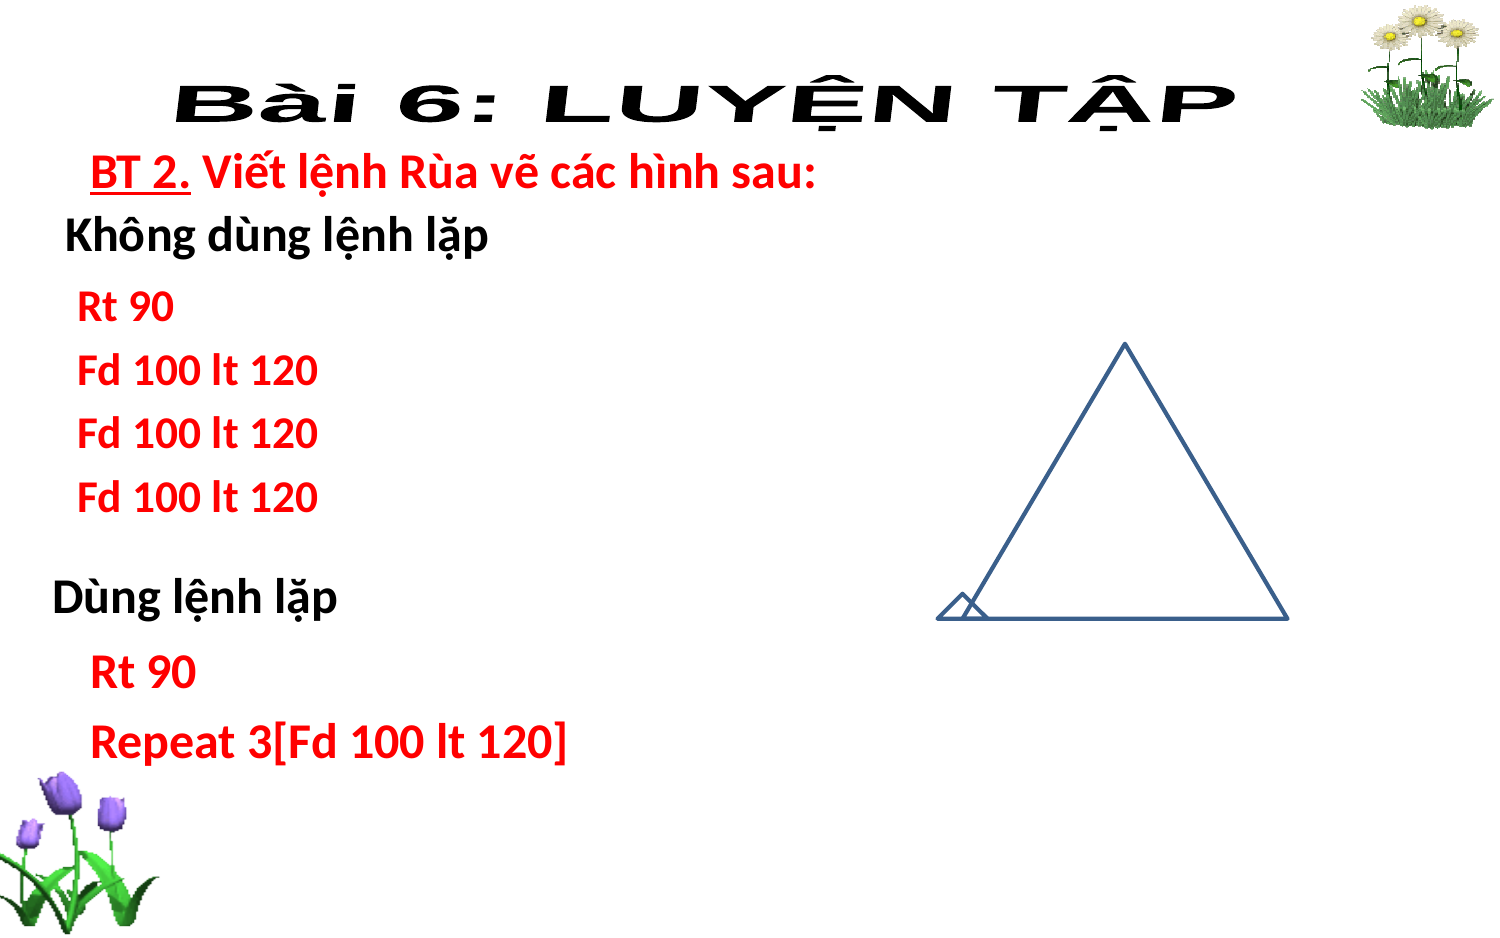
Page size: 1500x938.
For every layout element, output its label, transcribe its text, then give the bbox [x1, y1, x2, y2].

list Không dùng lệnh lặp [50, 181, 713, 269]
list Rt 90 Fd 100 lt 120 Fd 100 lt 120 Fd 100 lt 120 [62, 268, 763, 532]
list Dùng lệnh lặp [37, 543, 701, 632]
picture [1349, 0, 1500, 132]
list Rt 90 Repeat 3[Fd 100 lt 120] [75, 631, 775, 894]
text_box [935, 591, 990, 621]
text_box [971, 341, 1290, 621]
title BT 2. Viết lệnh Rùa vẽ các hình sau: [75, 143, 1425, 194]
picture [0, 753, 166, 938]
